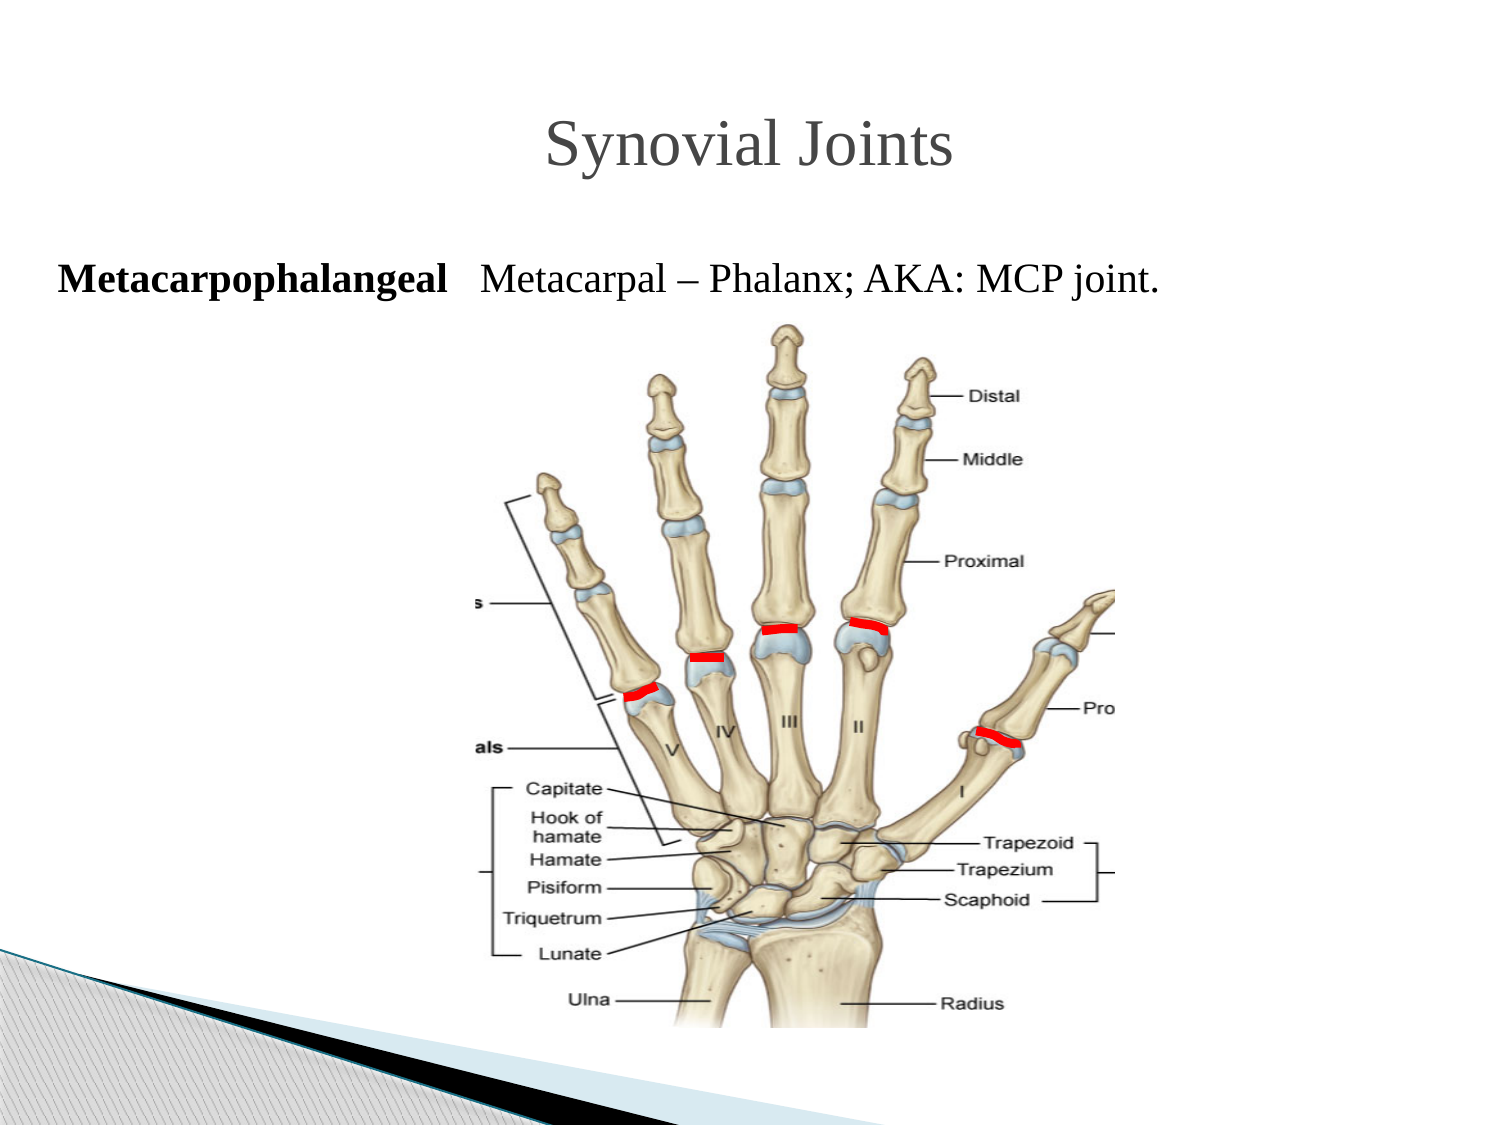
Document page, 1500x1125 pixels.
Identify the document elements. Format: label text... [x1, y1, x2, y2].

title Synovial Joints [75, 45, 1425, 233]
list Metacarpophalangeal Metacarpal – Phalanx; AKA: MCP joint. [24, 243, 1450, 986]
picture [475, 312, 1116, 1028]
